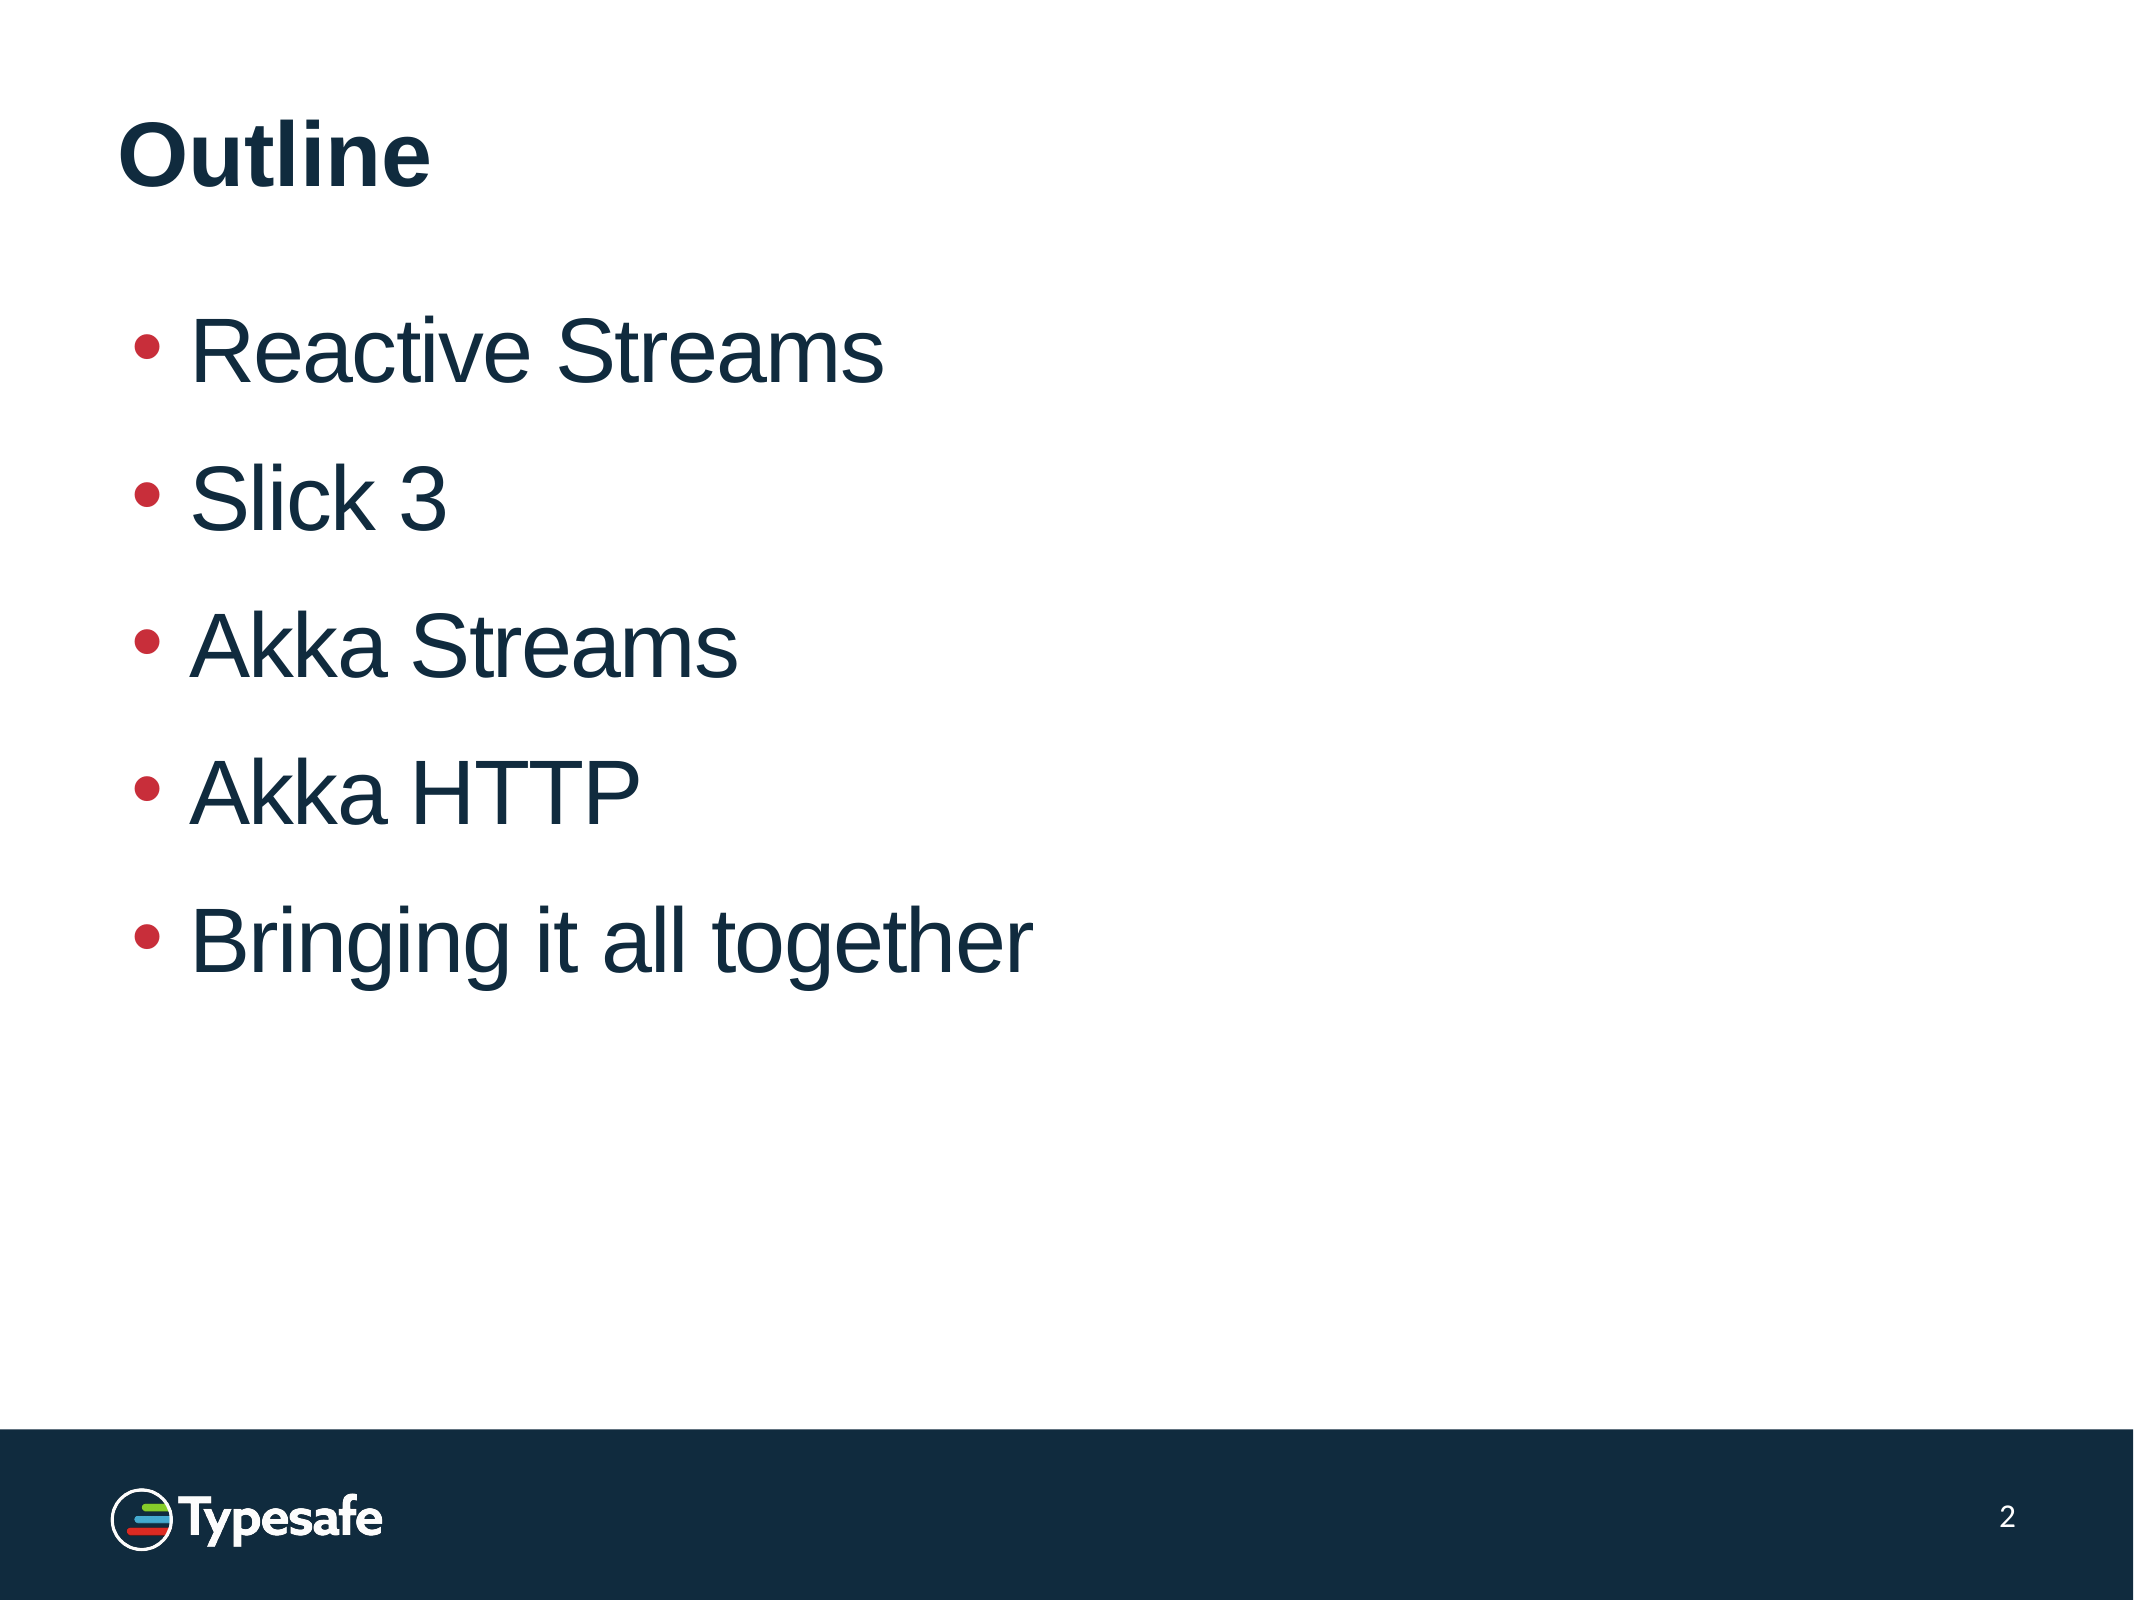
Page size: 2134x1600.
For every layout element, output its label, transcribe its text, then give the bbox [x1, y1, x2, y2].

list Reactive Streams Slick 3 Akka Streams Akka HTTP Bringing it all together [106, 279, 2028, 1406]
picture [108, 1486, 383, 1553]
slide_number 2 [1528, 1483, 2028, 1546]
title Outline [106, 18, 2028, 279]
